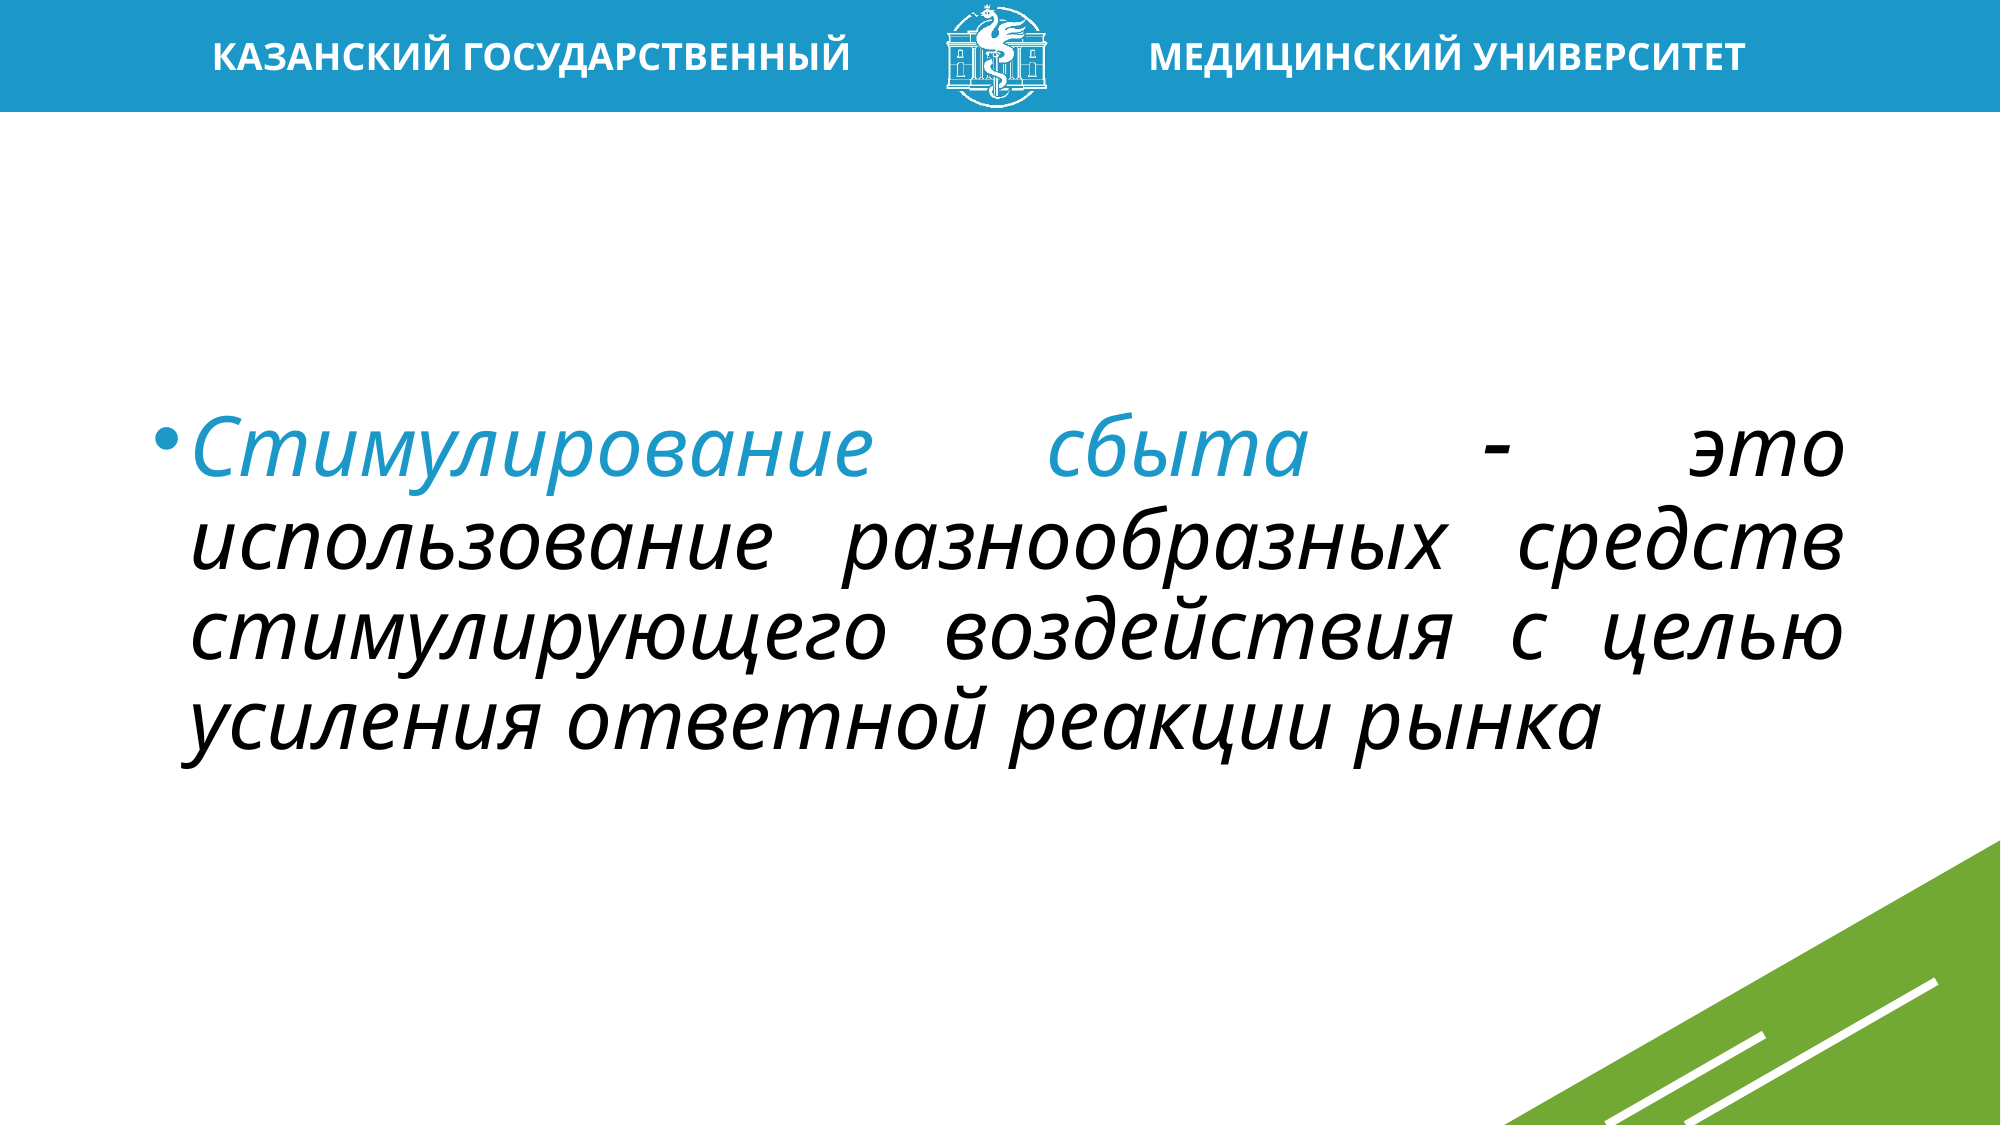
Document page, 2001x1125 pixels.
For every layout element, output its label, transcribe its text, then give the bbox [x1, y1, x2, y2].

picture [939, 0, 1052, 112]
list Стимулирование сбыта - это использование разнообразных средств стимулирующего воздействия с целью усиления ответной реакции рынка [137, 382, 1863, 832]
